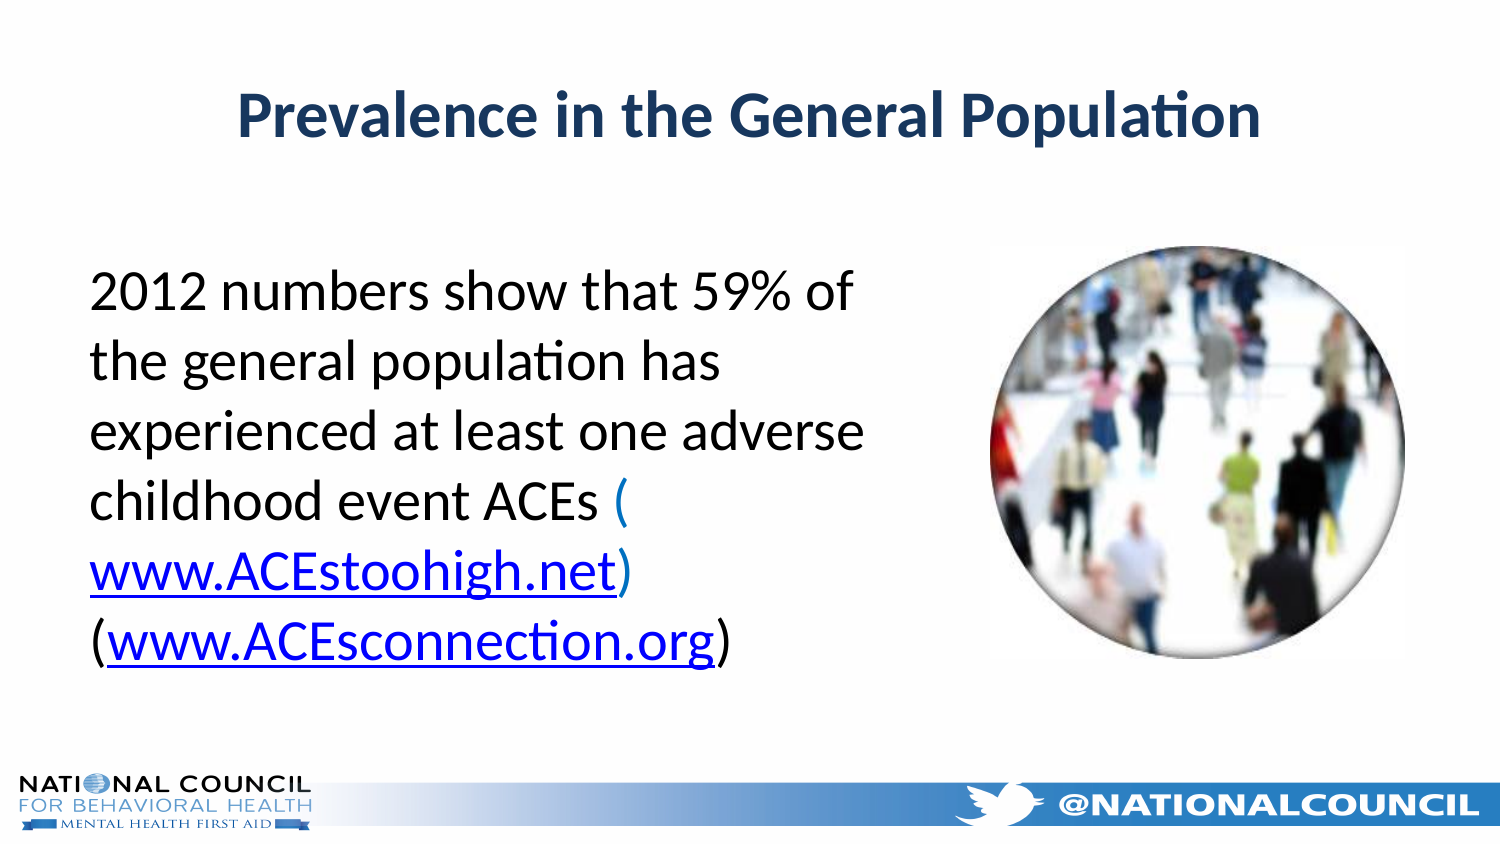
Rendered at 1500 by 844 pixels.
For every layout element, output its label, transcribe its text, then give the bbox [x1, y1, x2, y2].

text_box 2012 numbers show that 59% of the general population has experienced at least one adverse childhood event ACEs (www.ACEstoohigh.net) (www.ACEsconnection.org) [74, 175, 950, 750]
picture [0, 0, 1500, 844]
title Prevalence in the General Population [75, 68, 1425, 154]
